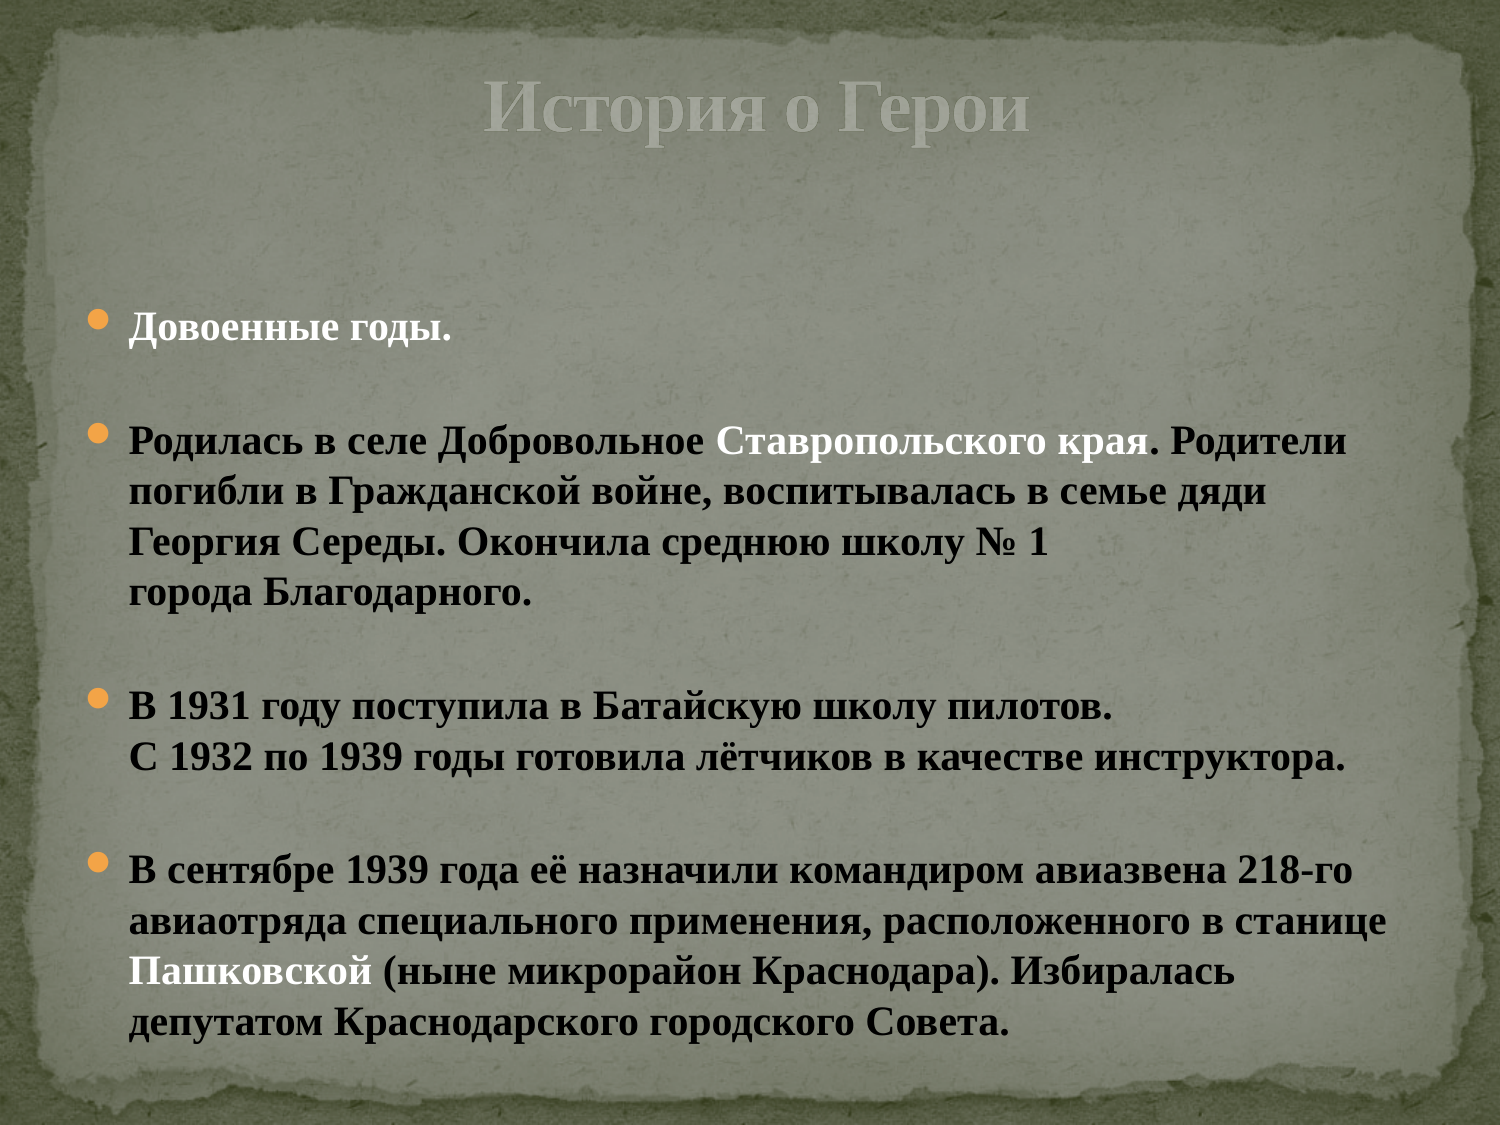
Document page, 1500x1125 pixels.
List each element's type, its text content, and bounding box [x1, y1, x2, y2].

list Довоенные годы. Родилась в селе Добровольное Ставропольского края. Родители погибли в Гражданской войне, воспитывалась в семье дяди Георгия Середы. Окончила среднюю школу № 1 города Благодарного. В 1931 году поступила в Батайскую школу пилотов. С 1932 по 1939 годы готовила лётчиков в качестве инструктора. В сентябре 1939 года её назначили командиром авиазвена 218-го авиаотряда специального применения, расположенного в станице Пашковской (ныне микрорайон Краснодара). Избиралась депутатом Краснодарского городского Совета. [70, 249, 1425, 1079]
title История о Герои [81, 46, 1433, 247]
